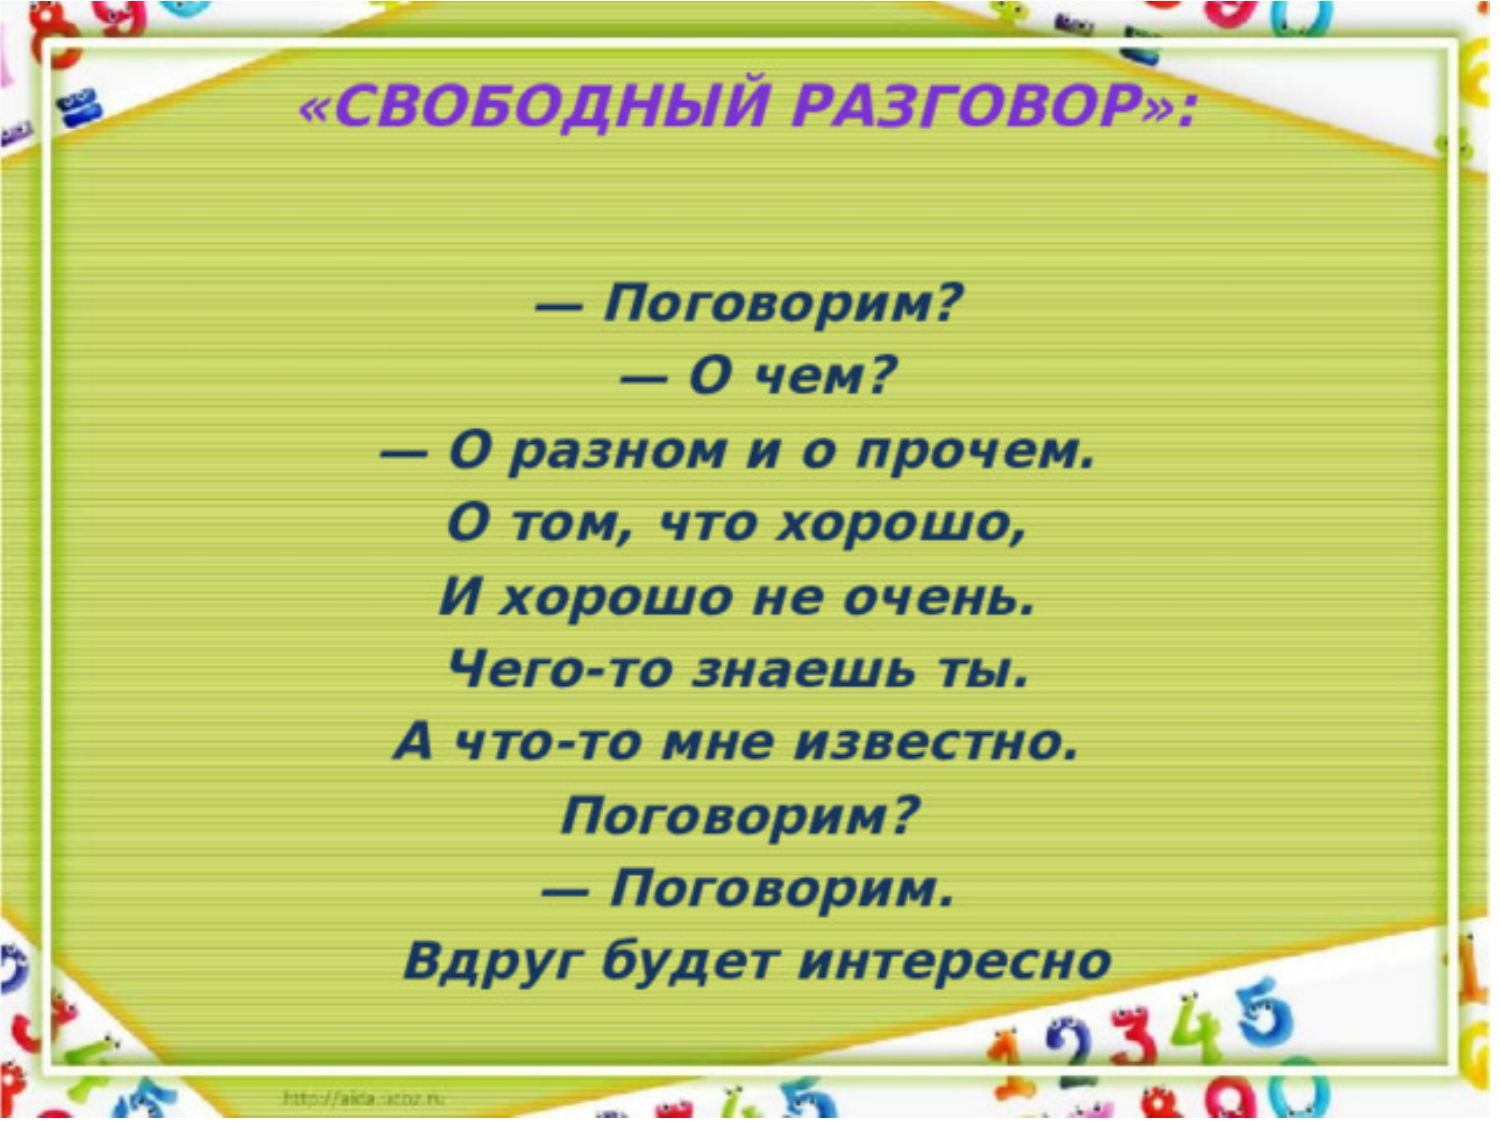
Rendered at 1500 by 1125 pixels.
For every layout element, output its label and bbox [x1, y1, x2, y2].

list [0, 0, 1490, 1118]
